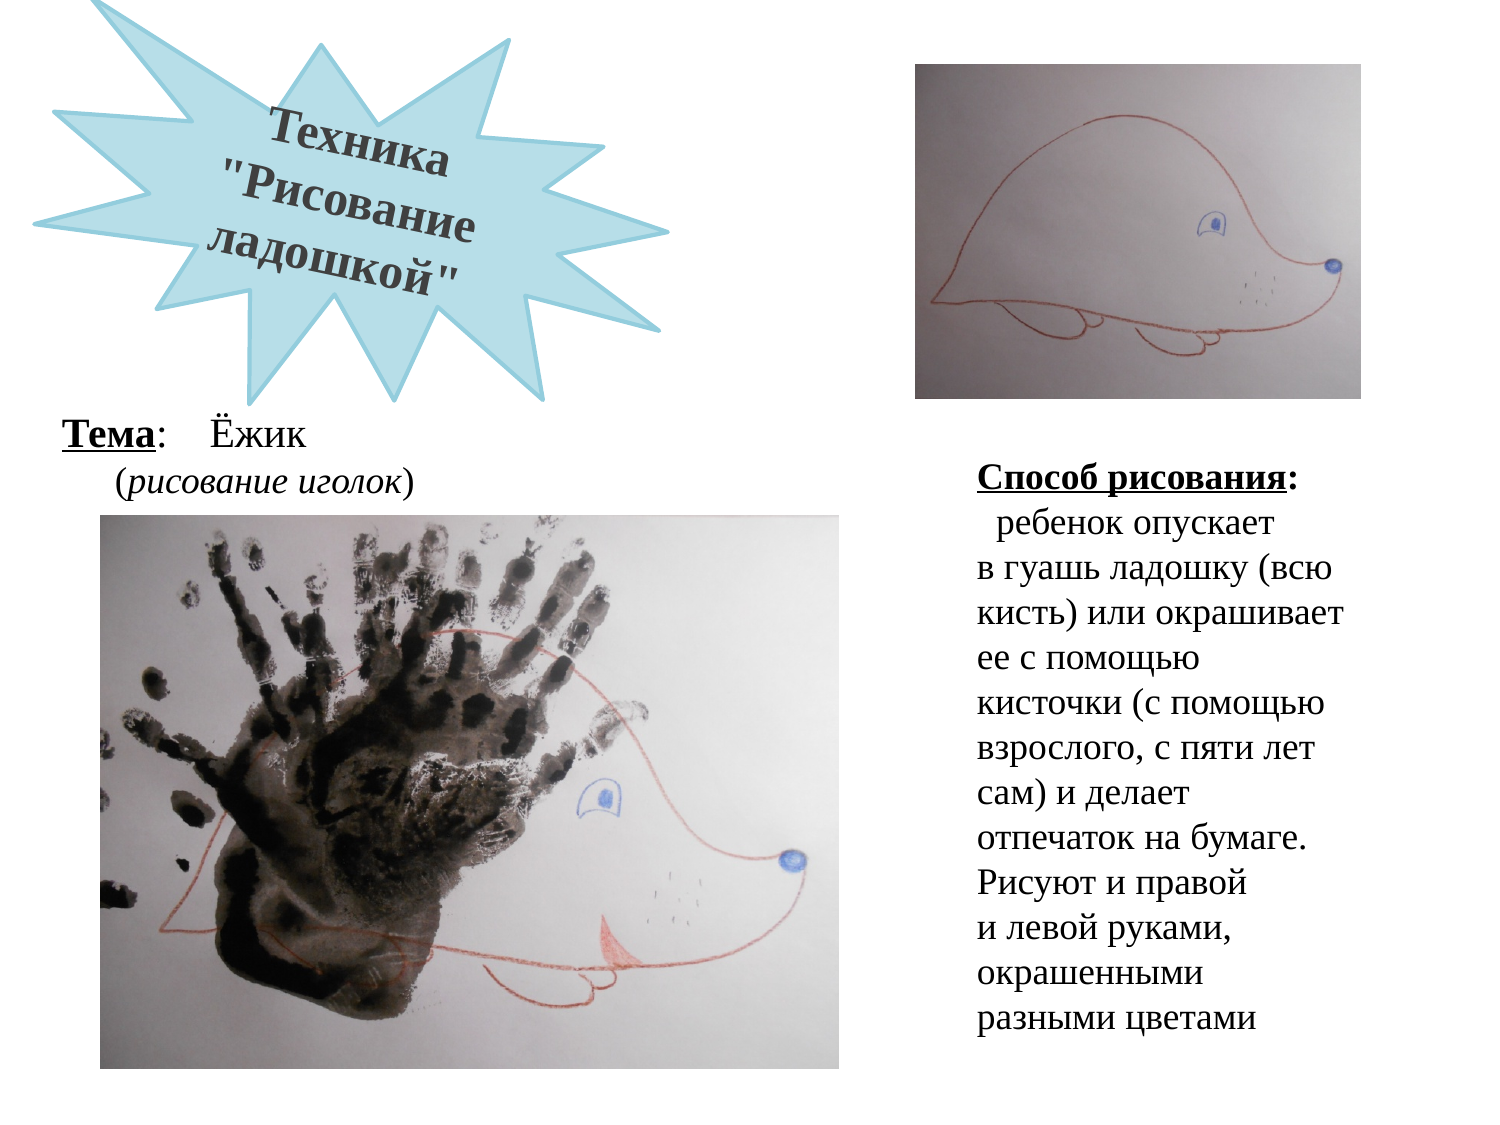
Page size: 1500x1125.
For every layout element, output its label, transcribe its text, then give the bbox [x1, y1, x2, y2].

title Тема: Ёжик (рисование иголок) [29, 398, 604, 610]
text_box Техника "Рисование ладошкой" [34, 0, 668, 405]
picture [100, 514, 839, 1070]
text_box Способ рисования: ребенок опускает в гуашь ладошку (всю кисть) или окрашивает ее с помощью кисточки (с помощью взрослого, с пяти лет сам) и делает отпечаток на бумаге. Рисуют и правой и левой руками, окрашенными разными цветами [962, 444, 1361, 1045]
picture [915, 64, 1361, 399]
